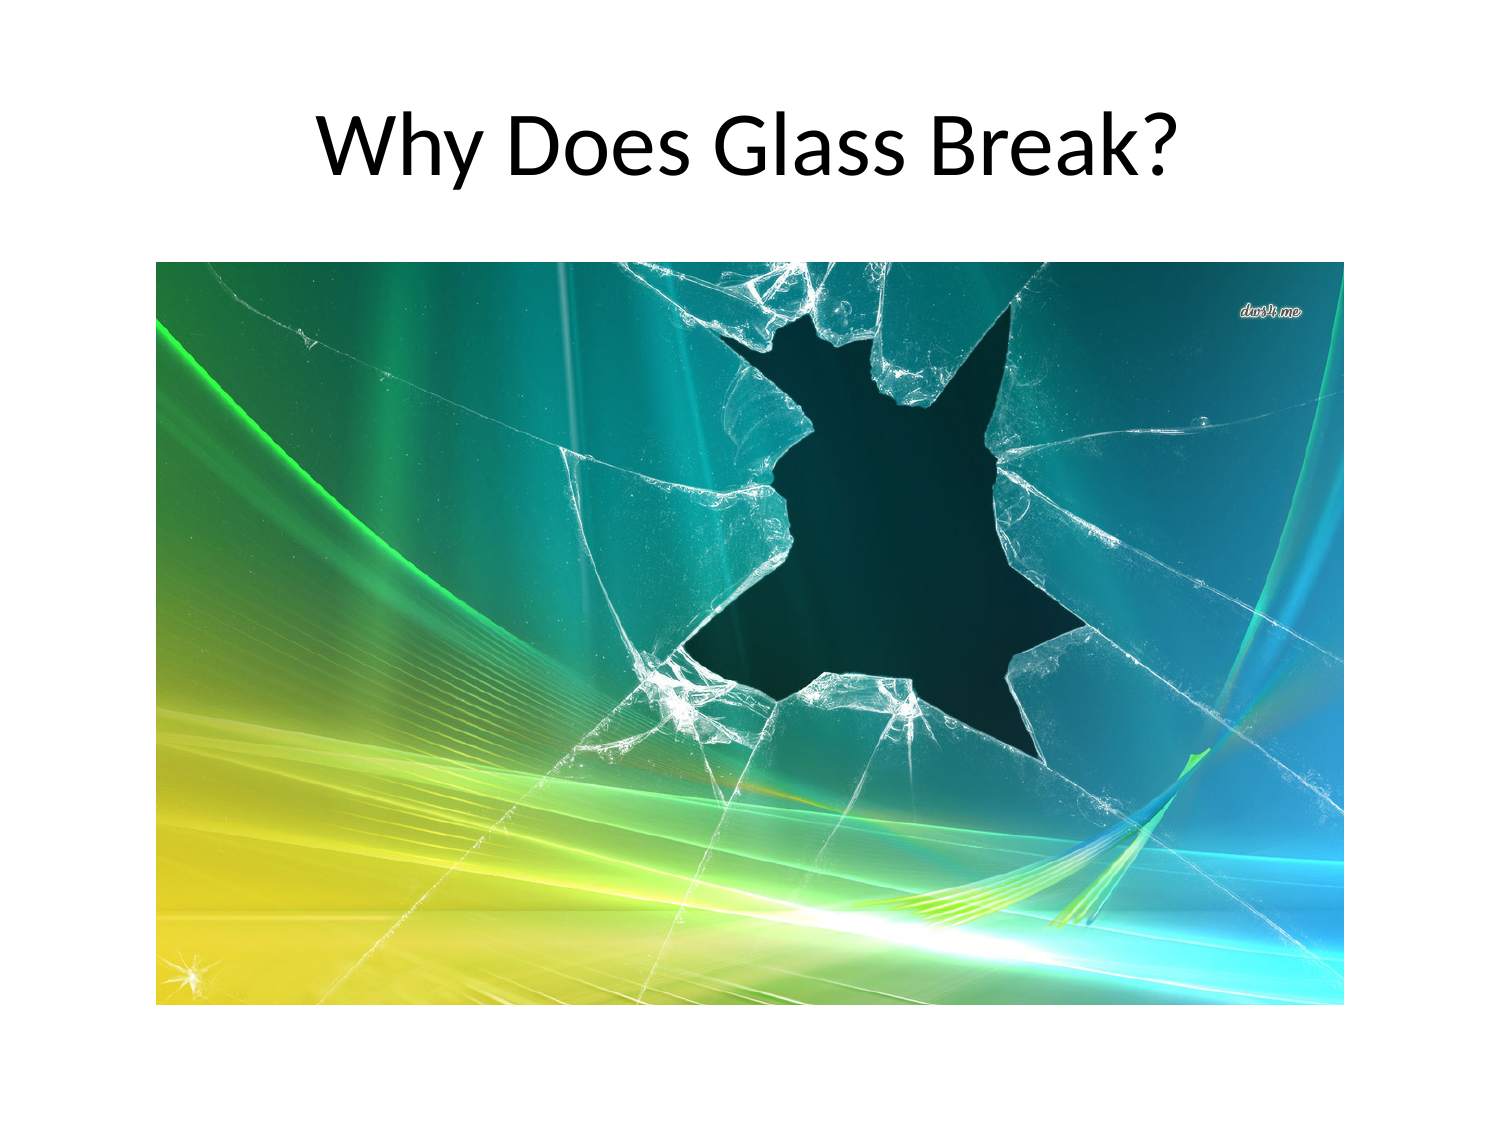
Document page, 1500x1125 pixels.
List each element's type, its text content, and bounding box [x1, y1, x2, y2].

title Why Does Glass Break? [75, 45, 1425, 233]
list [74, 262, 1426, 1006]
